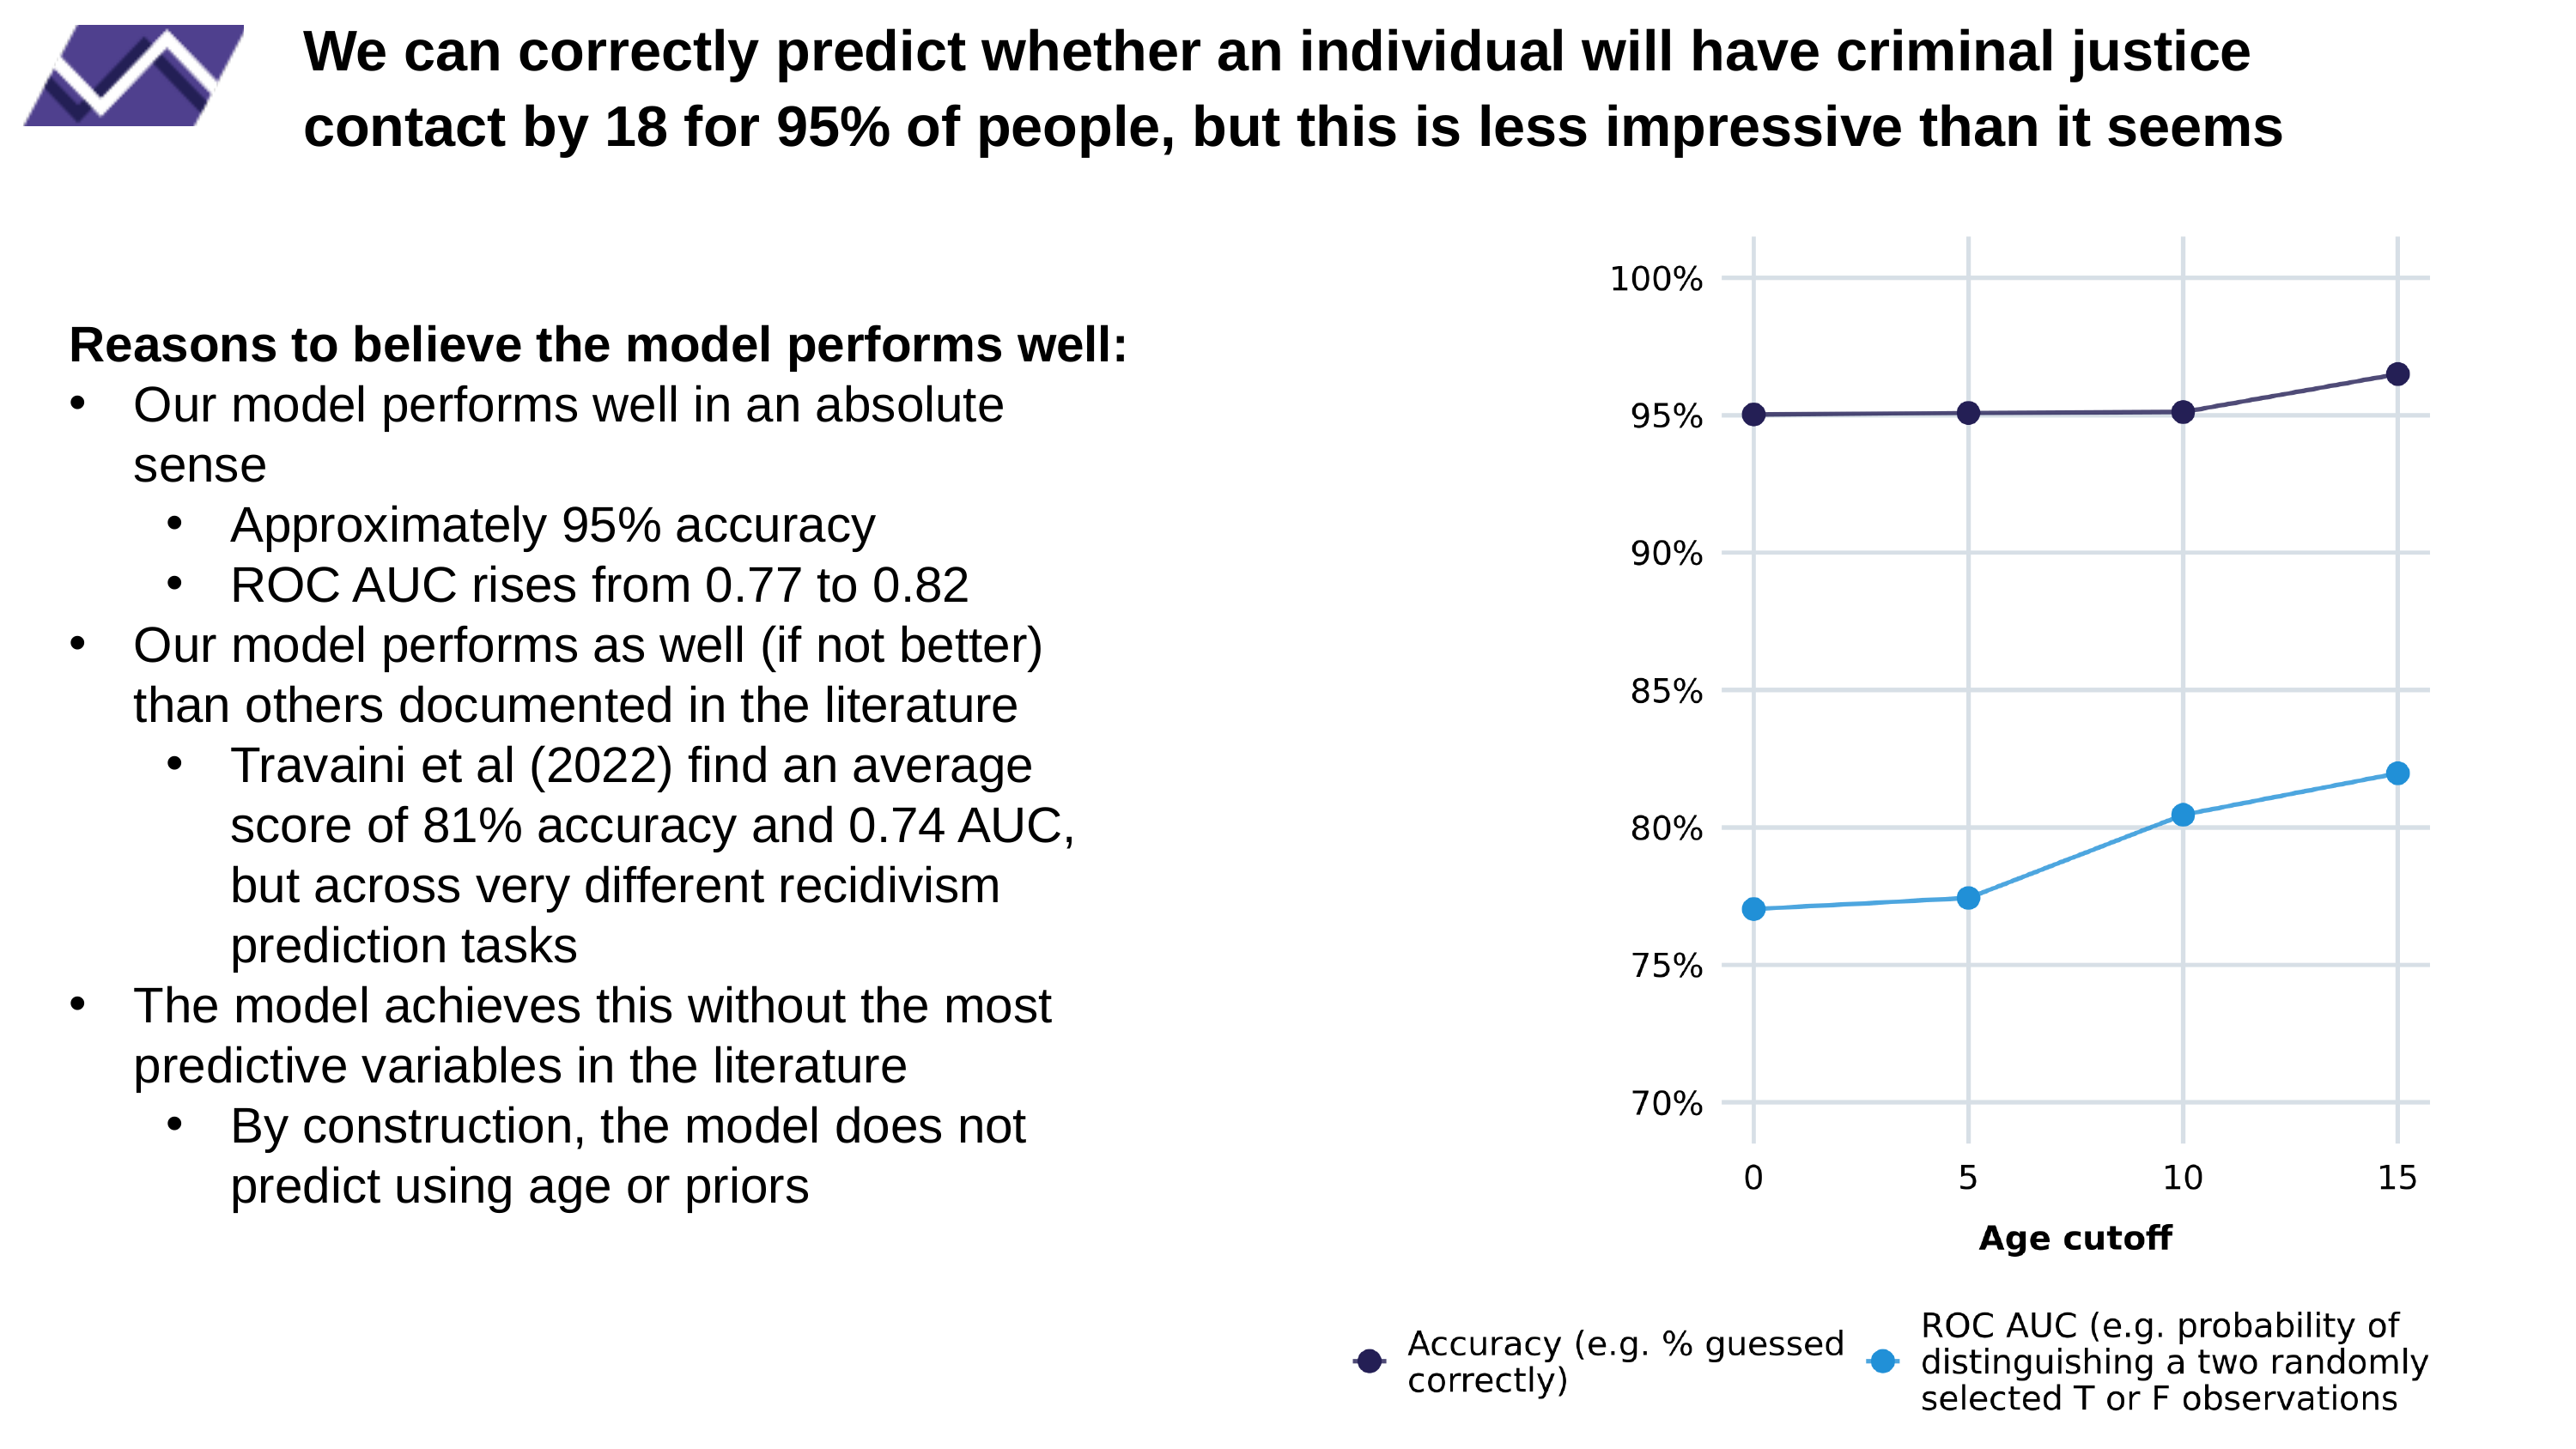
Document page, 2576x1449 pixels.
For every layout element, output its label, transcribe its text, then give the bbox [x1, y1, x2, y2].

text_box Reasons to believe the model performs well: Our model performs well in an absolute sense Approximately 95% accuracy ROC AUC rises from 0.77 to 0.82 Our model performs as well (if not better) than others documented in the literature Travaini et al (2022) find an average score of 81% accuracy and 0.74 AUC, but across very different recidivism prediction tasks The model achieves this without the most predictive variables in the literature By construction, the model does not predict using age or priors [56, 305, 1153, 1340]
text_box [1301, 201, 2465, 1449]
list We can correctly predict whether an individual will have criminal justice contact by 18 for 95% of people, but this is less impressive than it seems [290, 0, 2465, 129]
